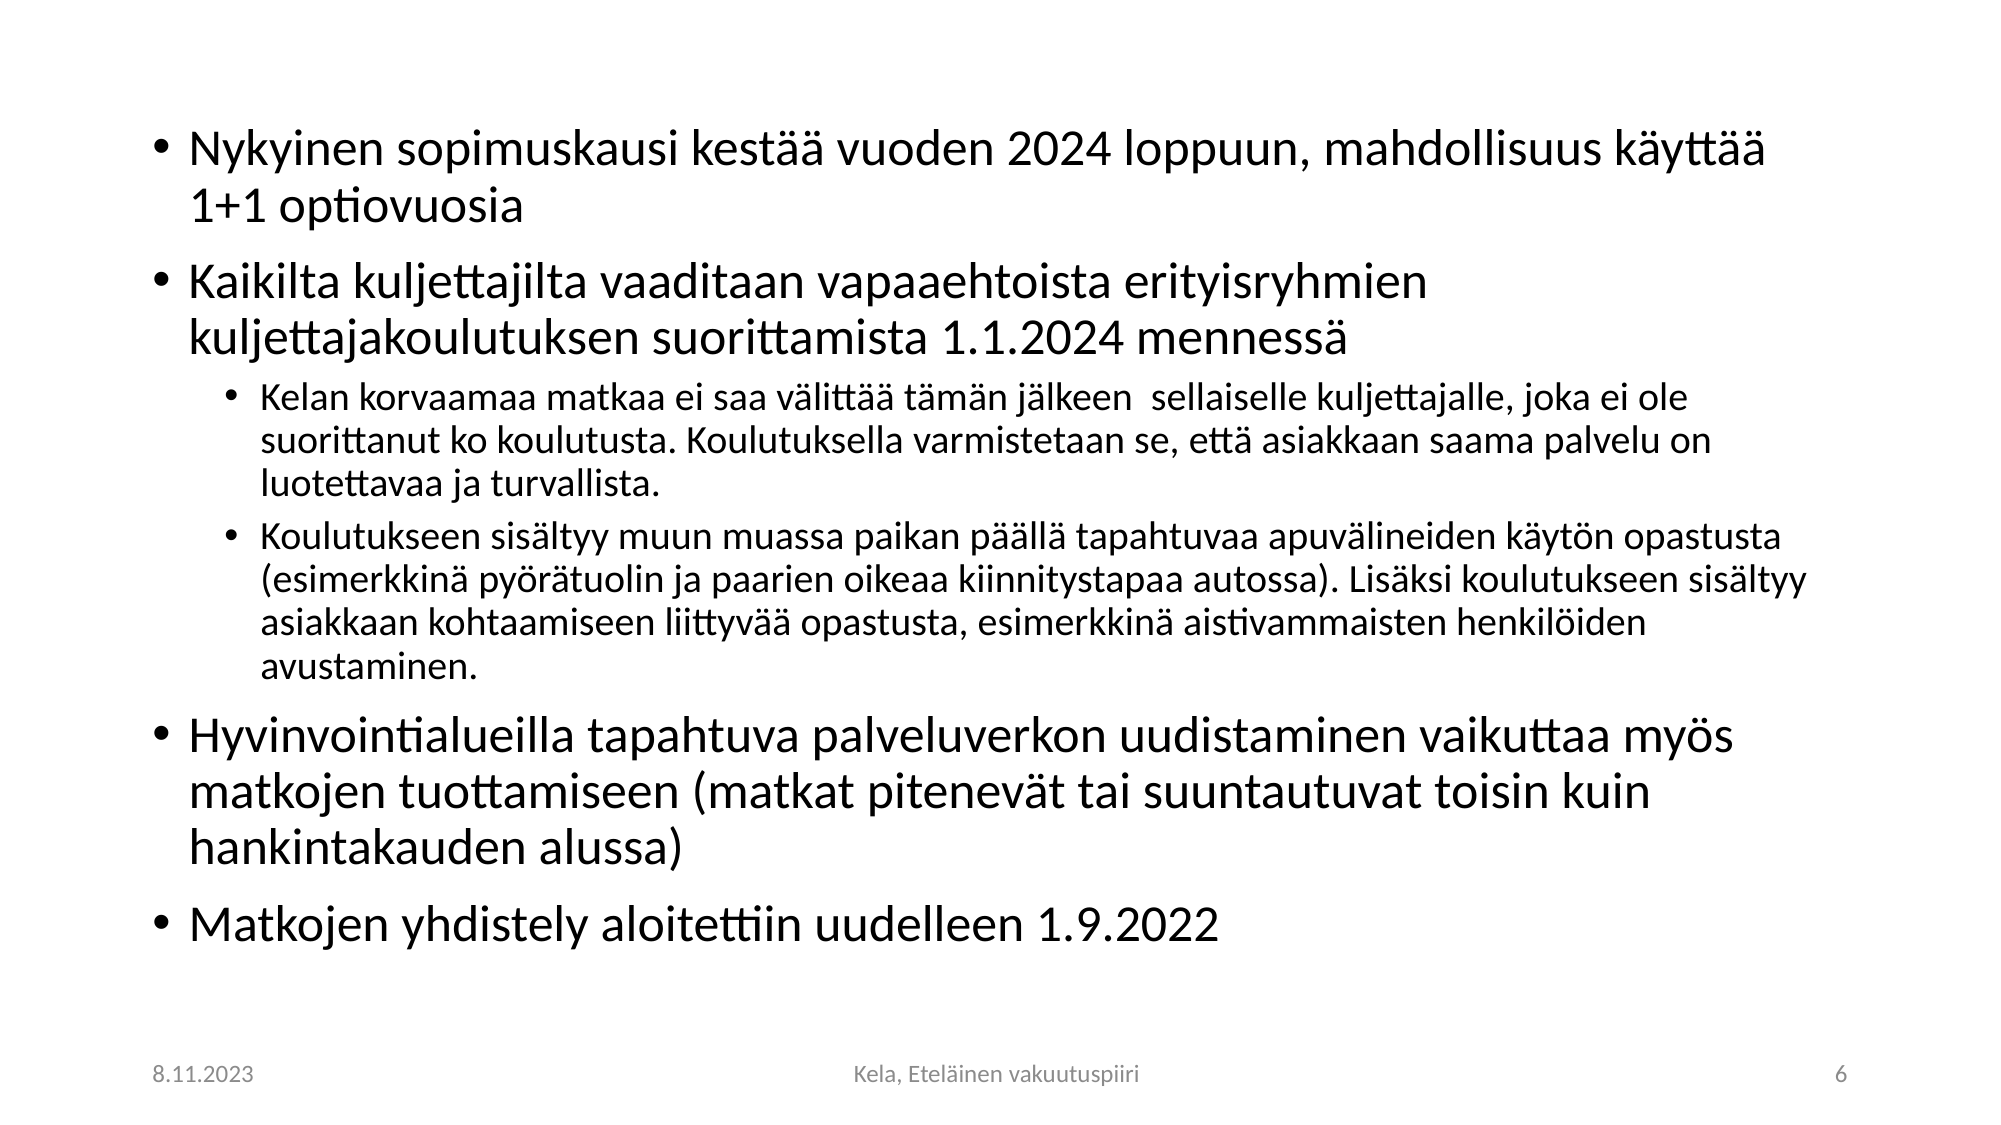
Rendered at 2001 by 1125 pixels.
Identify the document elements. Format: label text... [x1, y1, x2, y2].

slide_number 6 [1412, 1042, 1863, 1103]
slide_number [137, 1042, 588, 1103]
footer Kela, Eteläinen vakuutuspiiri [662, 1042, 1338, 1103]
list Nykyinen sopimuskausi kestää vuoden 2024 loppuun, mahdollisuus käyttää 1+1 optiovuosia Kaikilta kuljettajilta vaaditaan vapaaehtoista erityisryhmien kuljettajakoulutuksen suorittamista 1.1.2024 mennessä Kelan korvaamaa matkaa ei saa välittää tämän jälkeen sellaiselle kuljettajalle, joka ei ole suorittanut ko koulutusta. Koulutuksella varmistetaan se, että asiakkaan saama palvelu on luotettavaa ja turvallista. Koulutukseen sisältyy muun muassa paikan päällä tapahtuvaa apuvälineiden käytön opastusta (esimerkkinä pyörätuolin ja paarien oikeaa kiinnitystapaa autossa). Lisäksi koulutukseen sisältyy asiakkaan kohtaamiseen liittyvää opastusta, esimerkkinä aistivammaisten henkilöiden avustaminen. Hyvinvointialueilla tapahtuva palveluverkon uudistaminen vaikuttaa myös matkojen tuottamiseen (matkat pitenevät tai suuntautuvat toisin kuin hankintakauden alussa) Matkojen yhdistely aloitettiin uudelleen 1.9.2022 [137, 113, 1863, 963]
